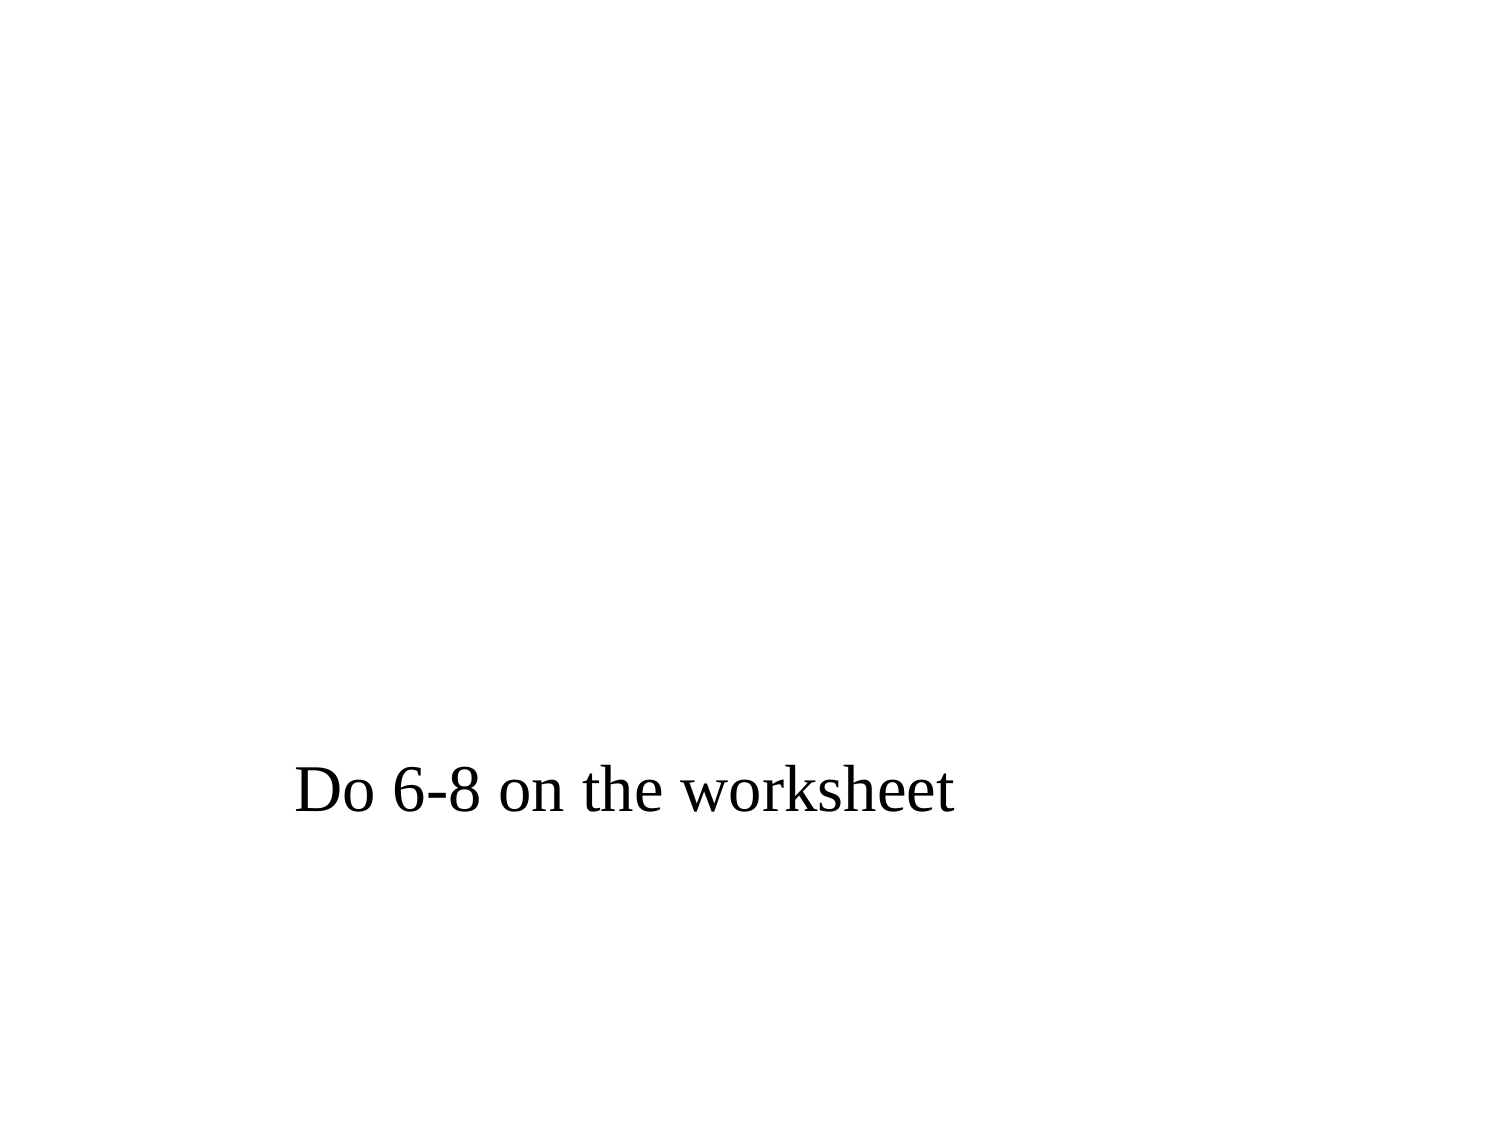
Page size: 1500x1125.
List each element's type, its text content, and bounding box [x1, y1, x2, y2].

title Do 6-8 on the worksheet [87, 737, 1163, 988]
